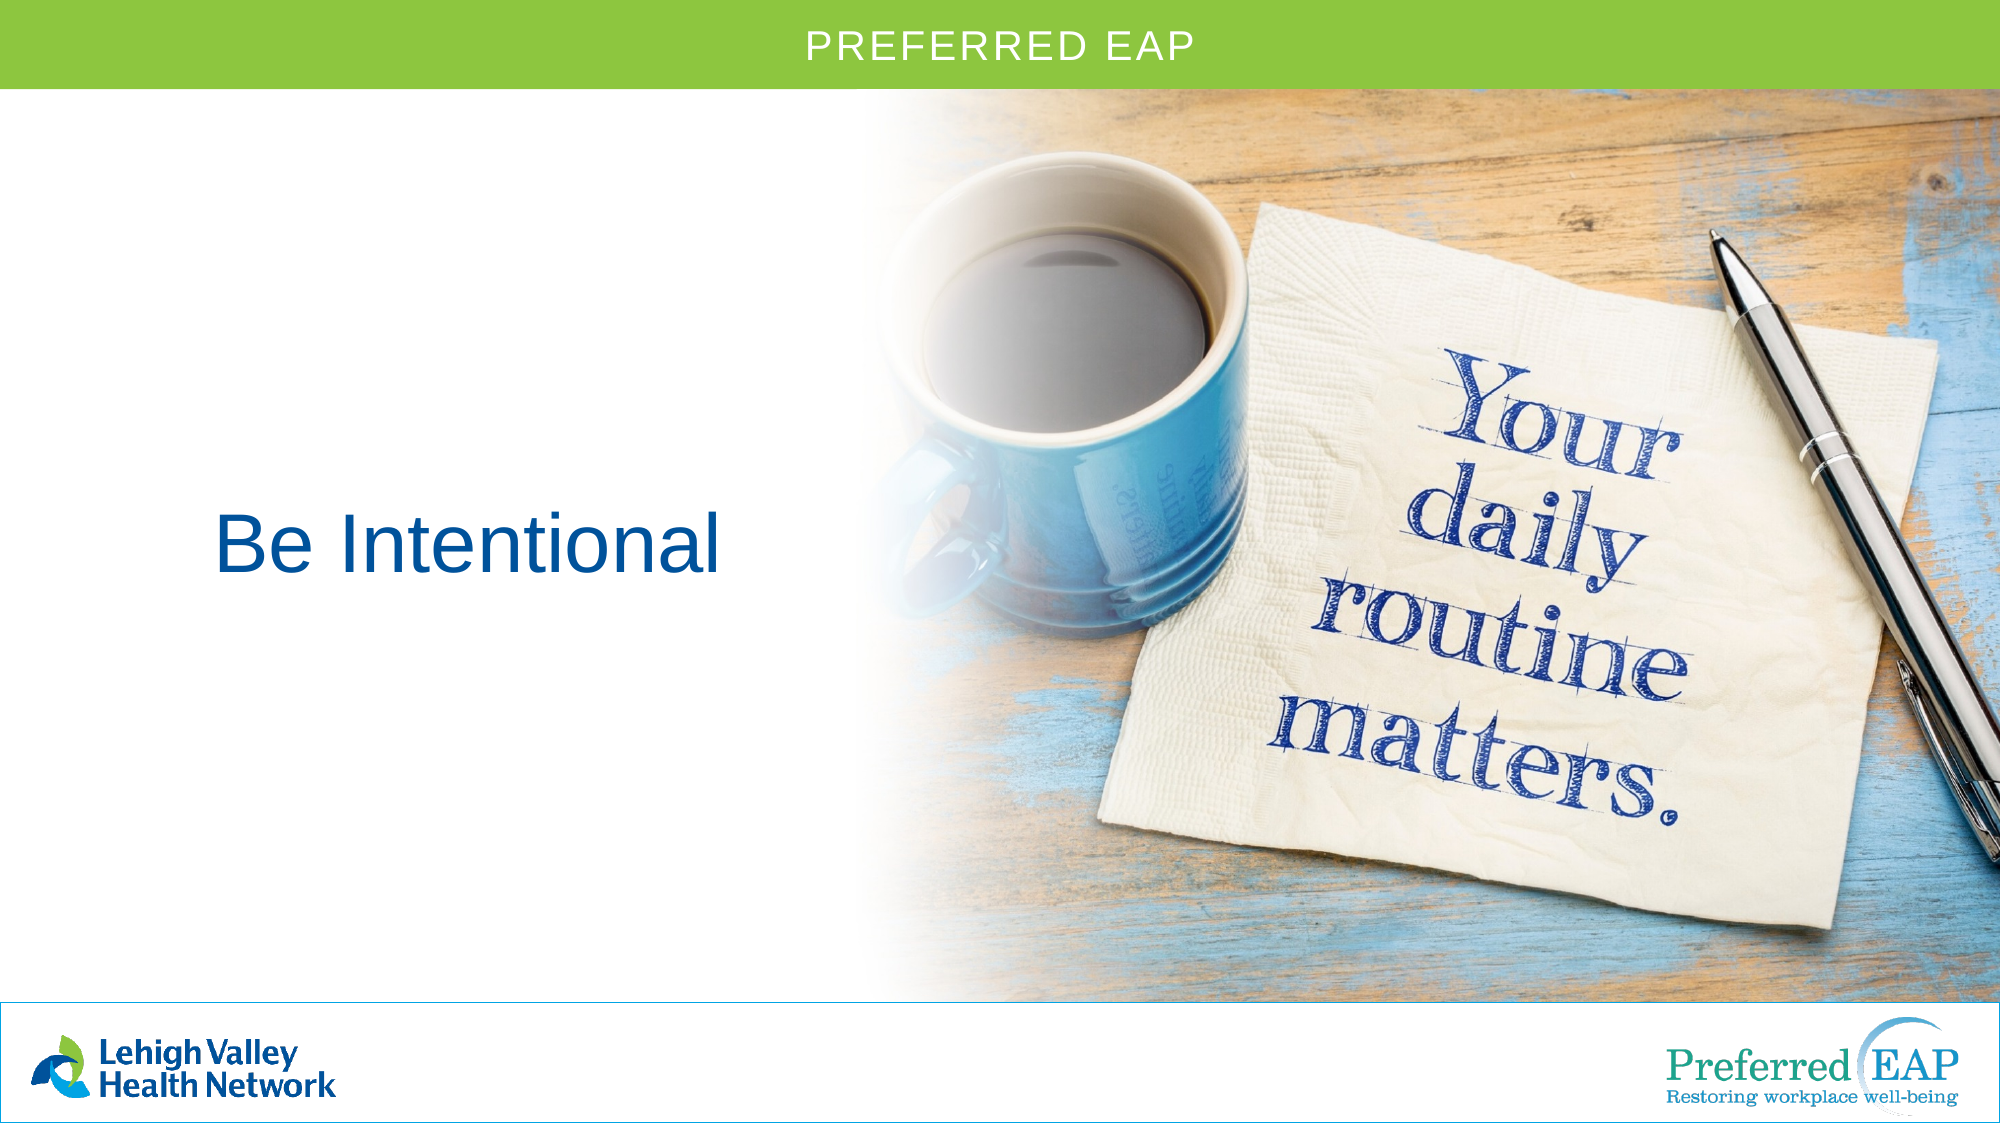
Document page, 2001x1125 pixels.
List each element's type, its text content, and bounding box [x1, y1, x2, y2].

picture [31, 1035, 336, 1098]
picture [1653, 1007, 1972, 1121]
picture [856, 89, 2000, 1001]
title Be Intentional [198, 455, 856, 635]
